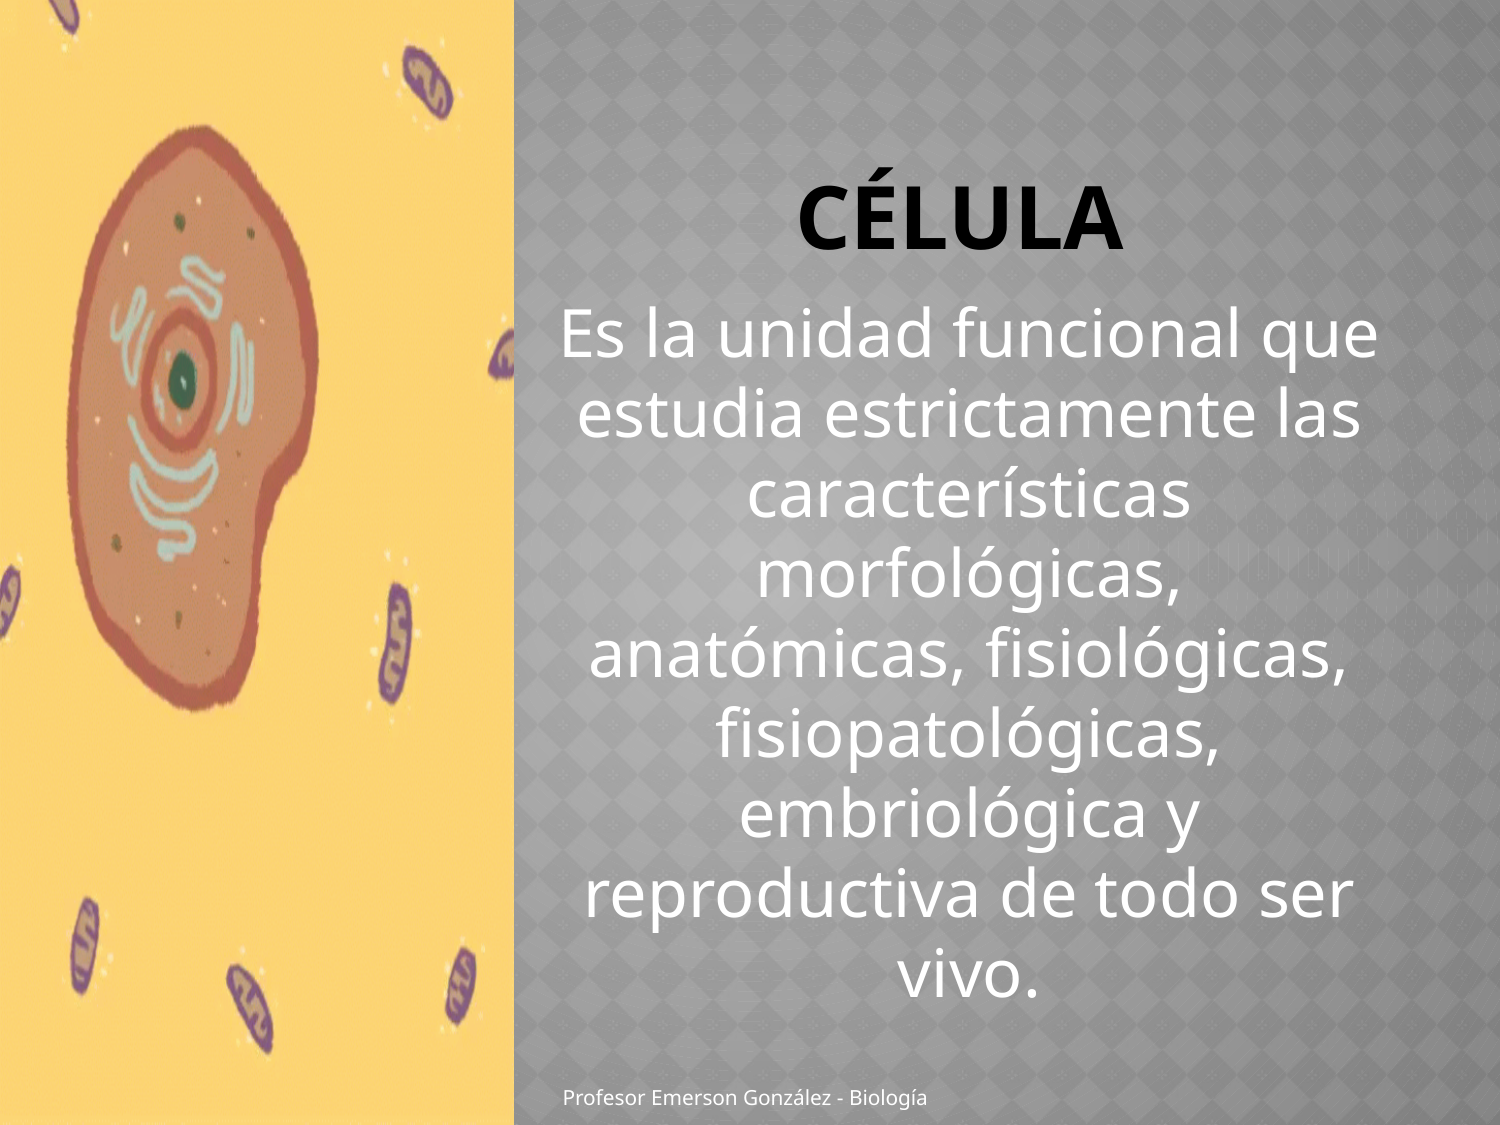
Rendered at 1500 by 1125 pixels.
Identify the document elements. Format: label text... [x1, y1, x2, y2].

subtitle Es la unidad funcional que estudia estrictamente las características morfológicas, anatómicas, fisiológicas, fisiopatológicas, embriológica y reproductiva de todo ser vivo. [550, 290, 1390, 988]
footer Profesor Emerson González - Biología [520, 1075, 943, 1114]
title Célula [552, 87, 1390, 268]
picture [0, 0, 515, 1125]
